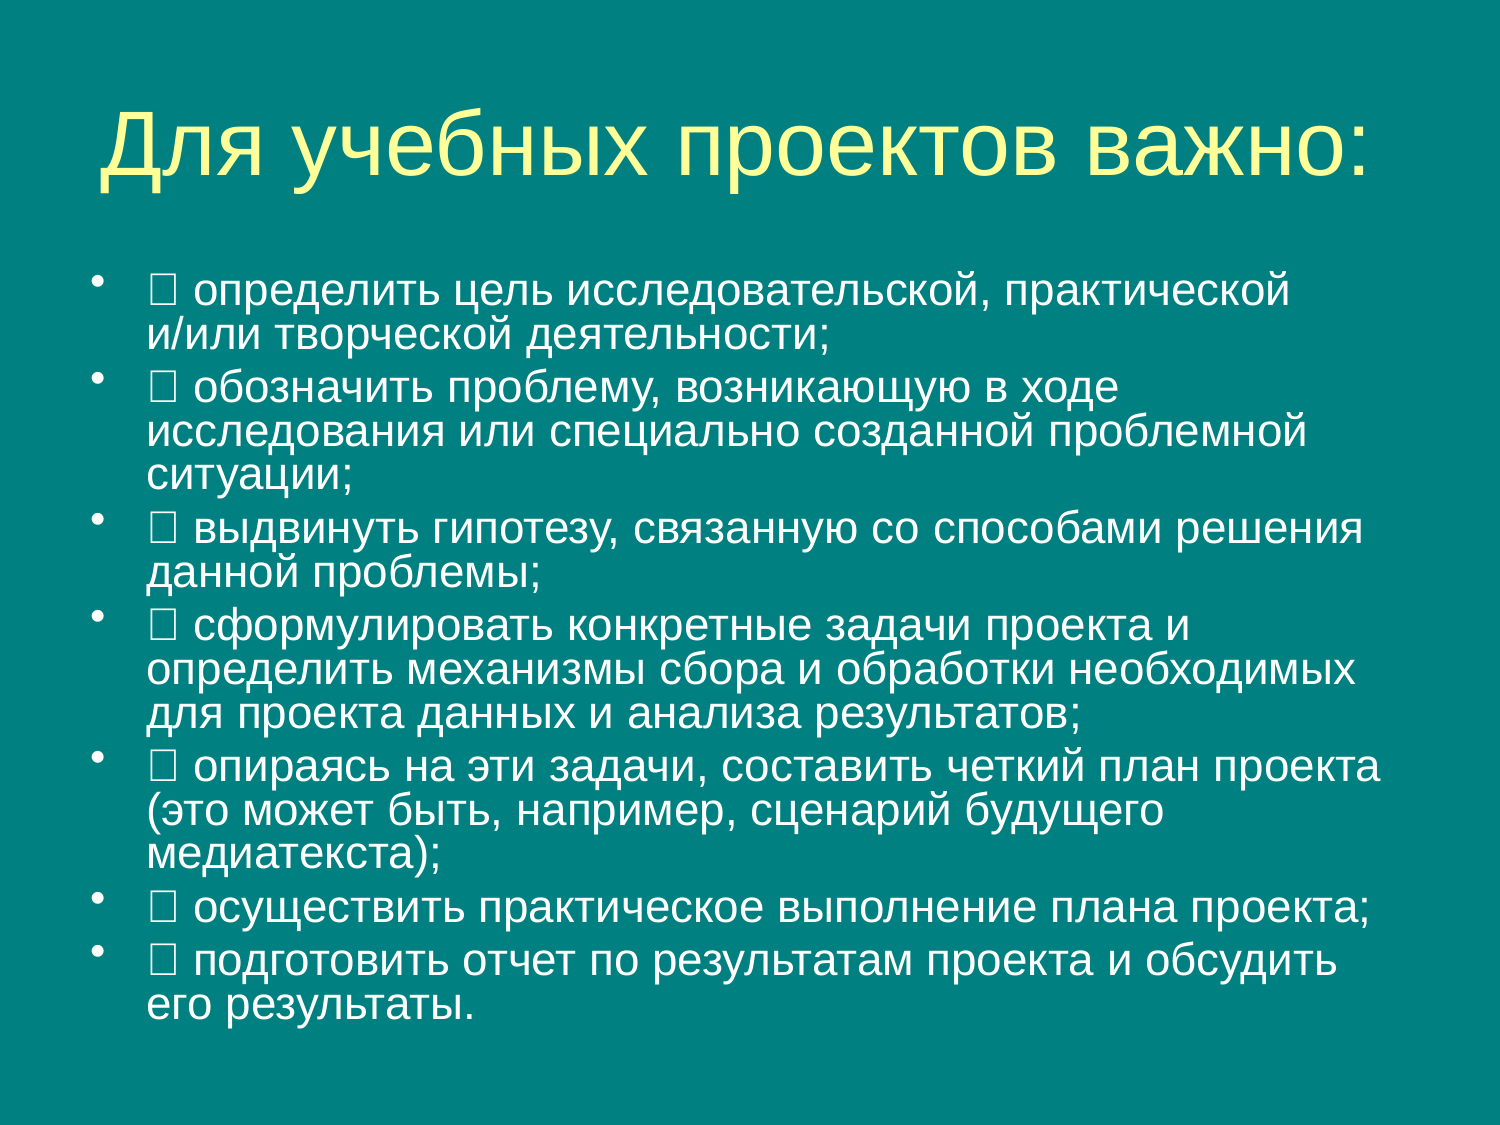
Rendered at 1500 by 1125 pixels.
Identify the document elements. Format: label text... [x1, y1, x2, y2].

title Для учебных проектов важно: [74, 44, 1426, 233]
list  определить цель исследовательской, практической и/или творческой деятельности;  обозначить проблему, возникающую в ходе исследования или специально созданной проблемной ситуации;  выдвинуть гипотезу, связанную со способами решения данной проблемы;  сформулировать конкретные задачи проекта и определить механизмы сбора и обработки необходимых для проекта данных и анализа результатов;  опираясь на эти задачи, составить четкий план проекта (это может быть, например, сценарий будущего медиатекста);  осуществить практическое выполнение плана проекта;  подготовить отчет по результатам проекта и обсудить его результаты. [74, 262, 1426, 1006]
